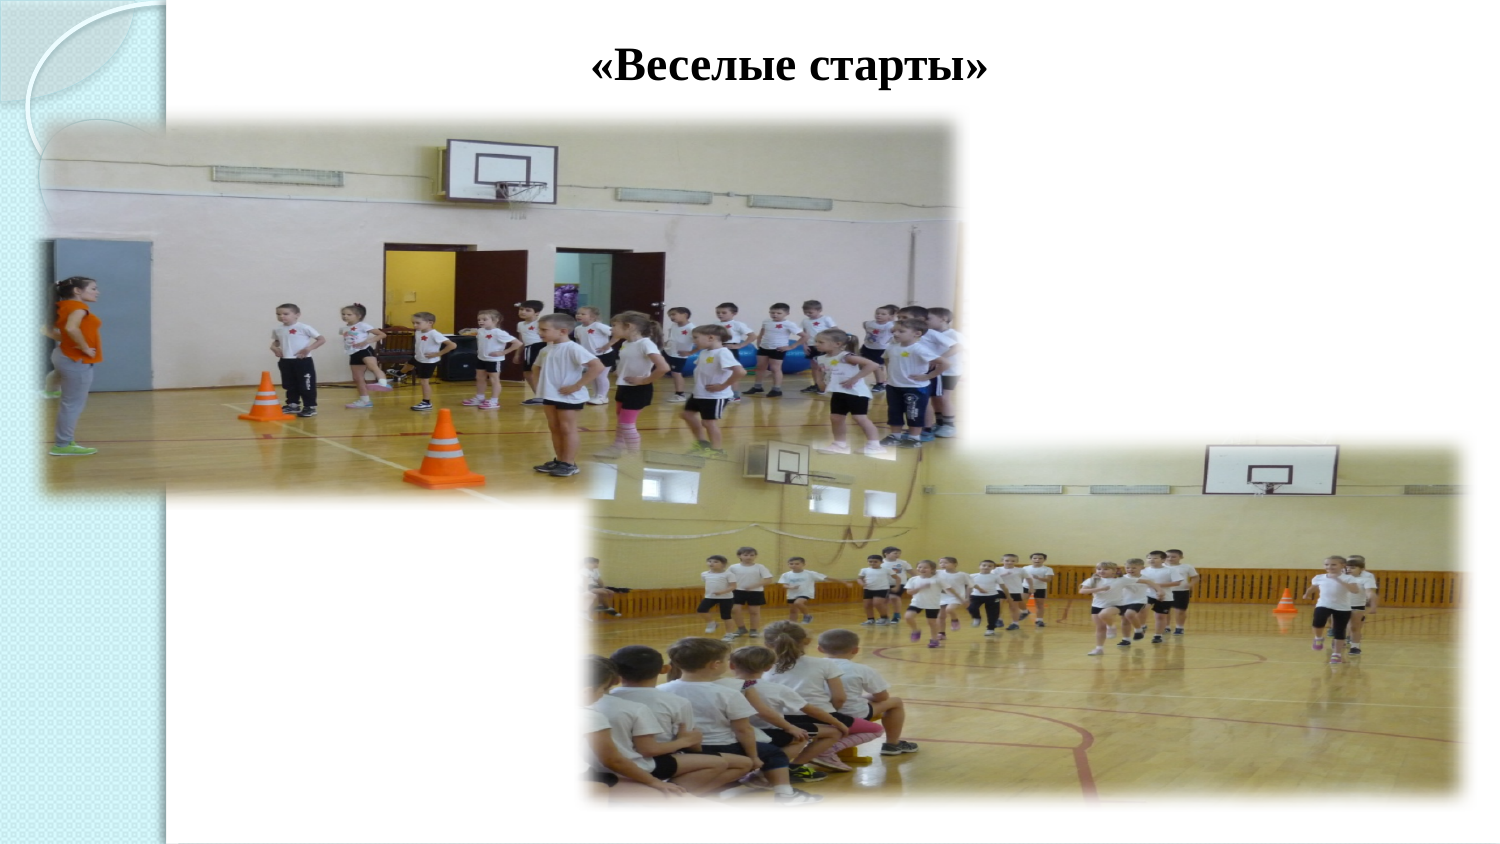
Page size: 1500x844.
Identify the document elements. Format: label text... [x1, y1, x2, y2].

picture [26, 105, 1478, 812]
text_box «Веселые старты» [152, 26, 1428, 97]
